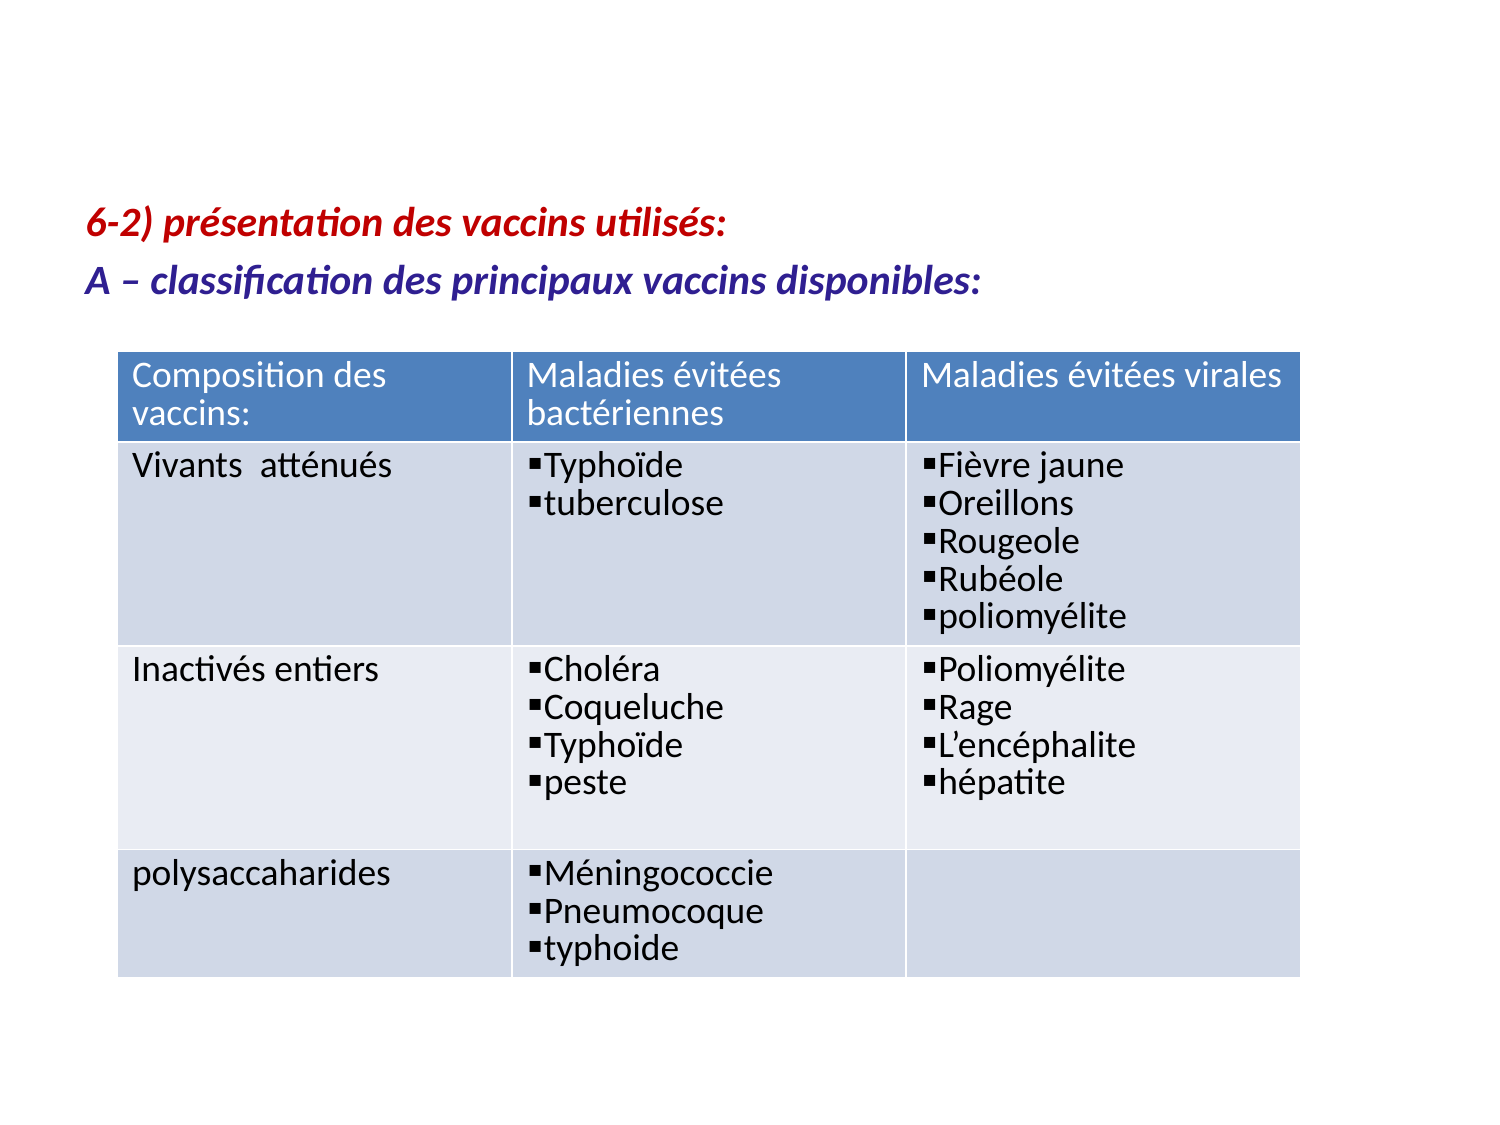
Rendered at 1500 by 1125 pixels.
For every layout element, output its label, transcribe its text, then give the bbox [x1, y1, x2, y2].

table_cell polysaccaharides [118, 850, 511, 977]
table_header Composition des vaccins: [118, 352, 511, 441]
table_header Maladies évitées bactériennes [513, 352, 905, 441]
table_cell Choléra Coqueluche Typhoïde peste [513, 647, 905, 849]
table_cell Fièvre jaune Oreillons Rougeole Rubéole poliomyélite [907, 443, 1300, 645]
table_header Maladies évitées virales [907, 352, 1300, 441]
table_cell Vivants atténués [118, 443, 511, 645]
table_cell [907, 850, 1300, 977]
table_cell Poliomyélite Rage L’encéphalite hépatite [907, 647, 1300, 849]
table_cell Méningococcie Pneumocoque typhoide [513, 850, 905, 977]
table_cell Typhoïde tuberculose [513, 443, 905, 645]
list 6-2) présentation des vaccins utilisés: A – classification des principaux vaccins disponibles: [70, 187, 1421, 908]
table_cell Inactivés entiers [118, 647, 511, 849]
